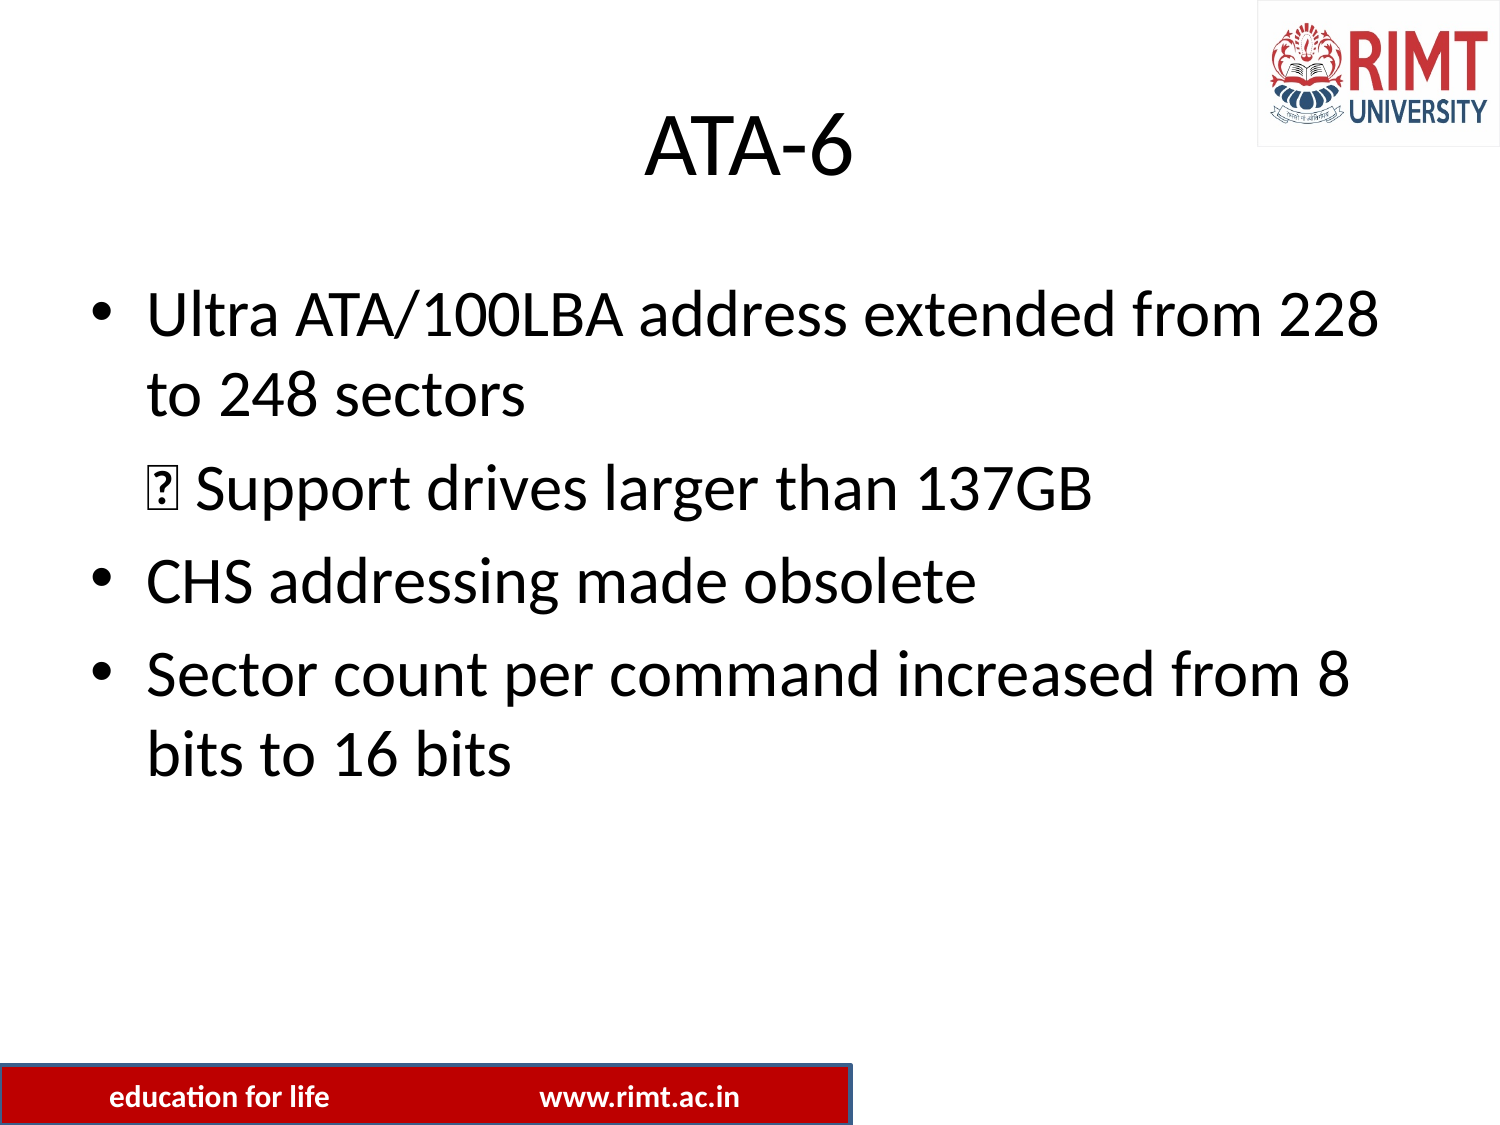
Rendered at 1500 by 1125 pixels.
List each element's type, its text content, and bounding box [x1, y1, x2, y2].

text_box education for life www.rimt.ac.in [0, 1063, 853, 1125]
title ATA-6 [75, 45, 1425, 233]
picture [1257, 0, 1500, 147]
list Ultra ATA/100LBA address extended from 228 to 248 sectors 􀂄 Support drives larger than 137GB CHS addressing made obsolete Sector count per command increased from 8 bits to 16 bits [75, 262, 1425, 1005]
